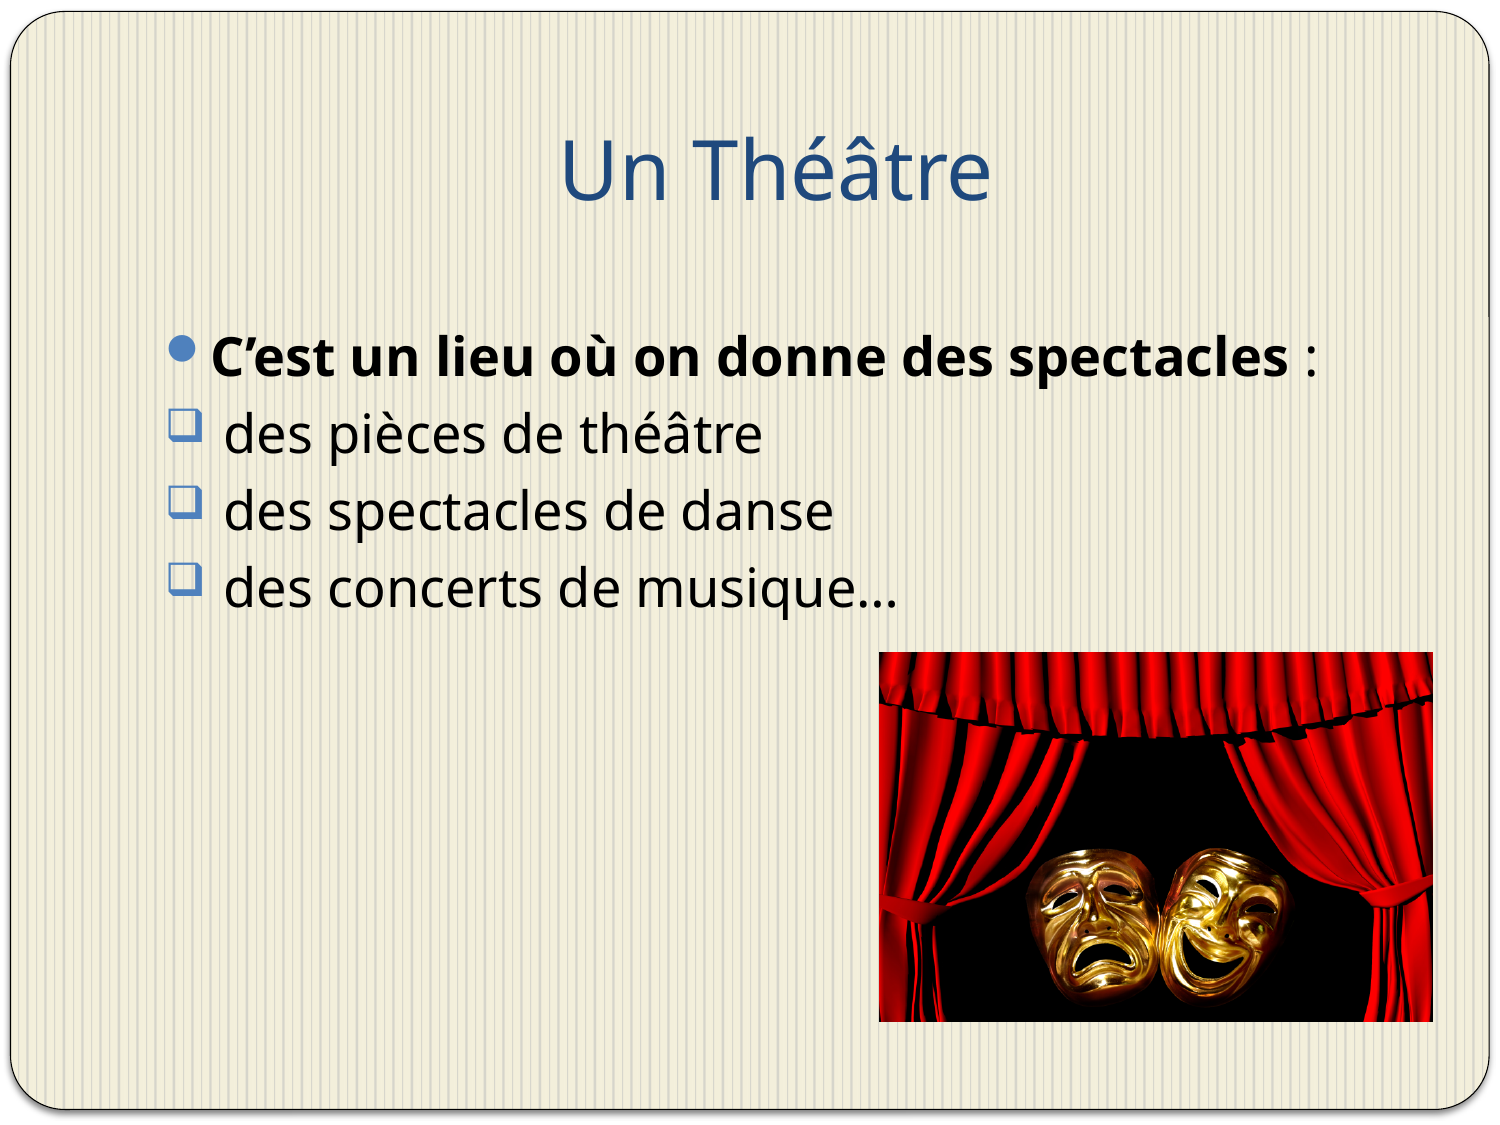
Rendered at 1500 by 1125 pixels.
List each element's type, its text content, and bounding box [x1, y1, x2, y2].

picture [879, 652, 1433, 1022]
list C’est un lieu où on donne des spectacles : des pièces de théâtre des spectacles de danse des concerts de musique… [150, 237, 1425, 988]
title Un Théâtre [150, 45, 1425, 233]
